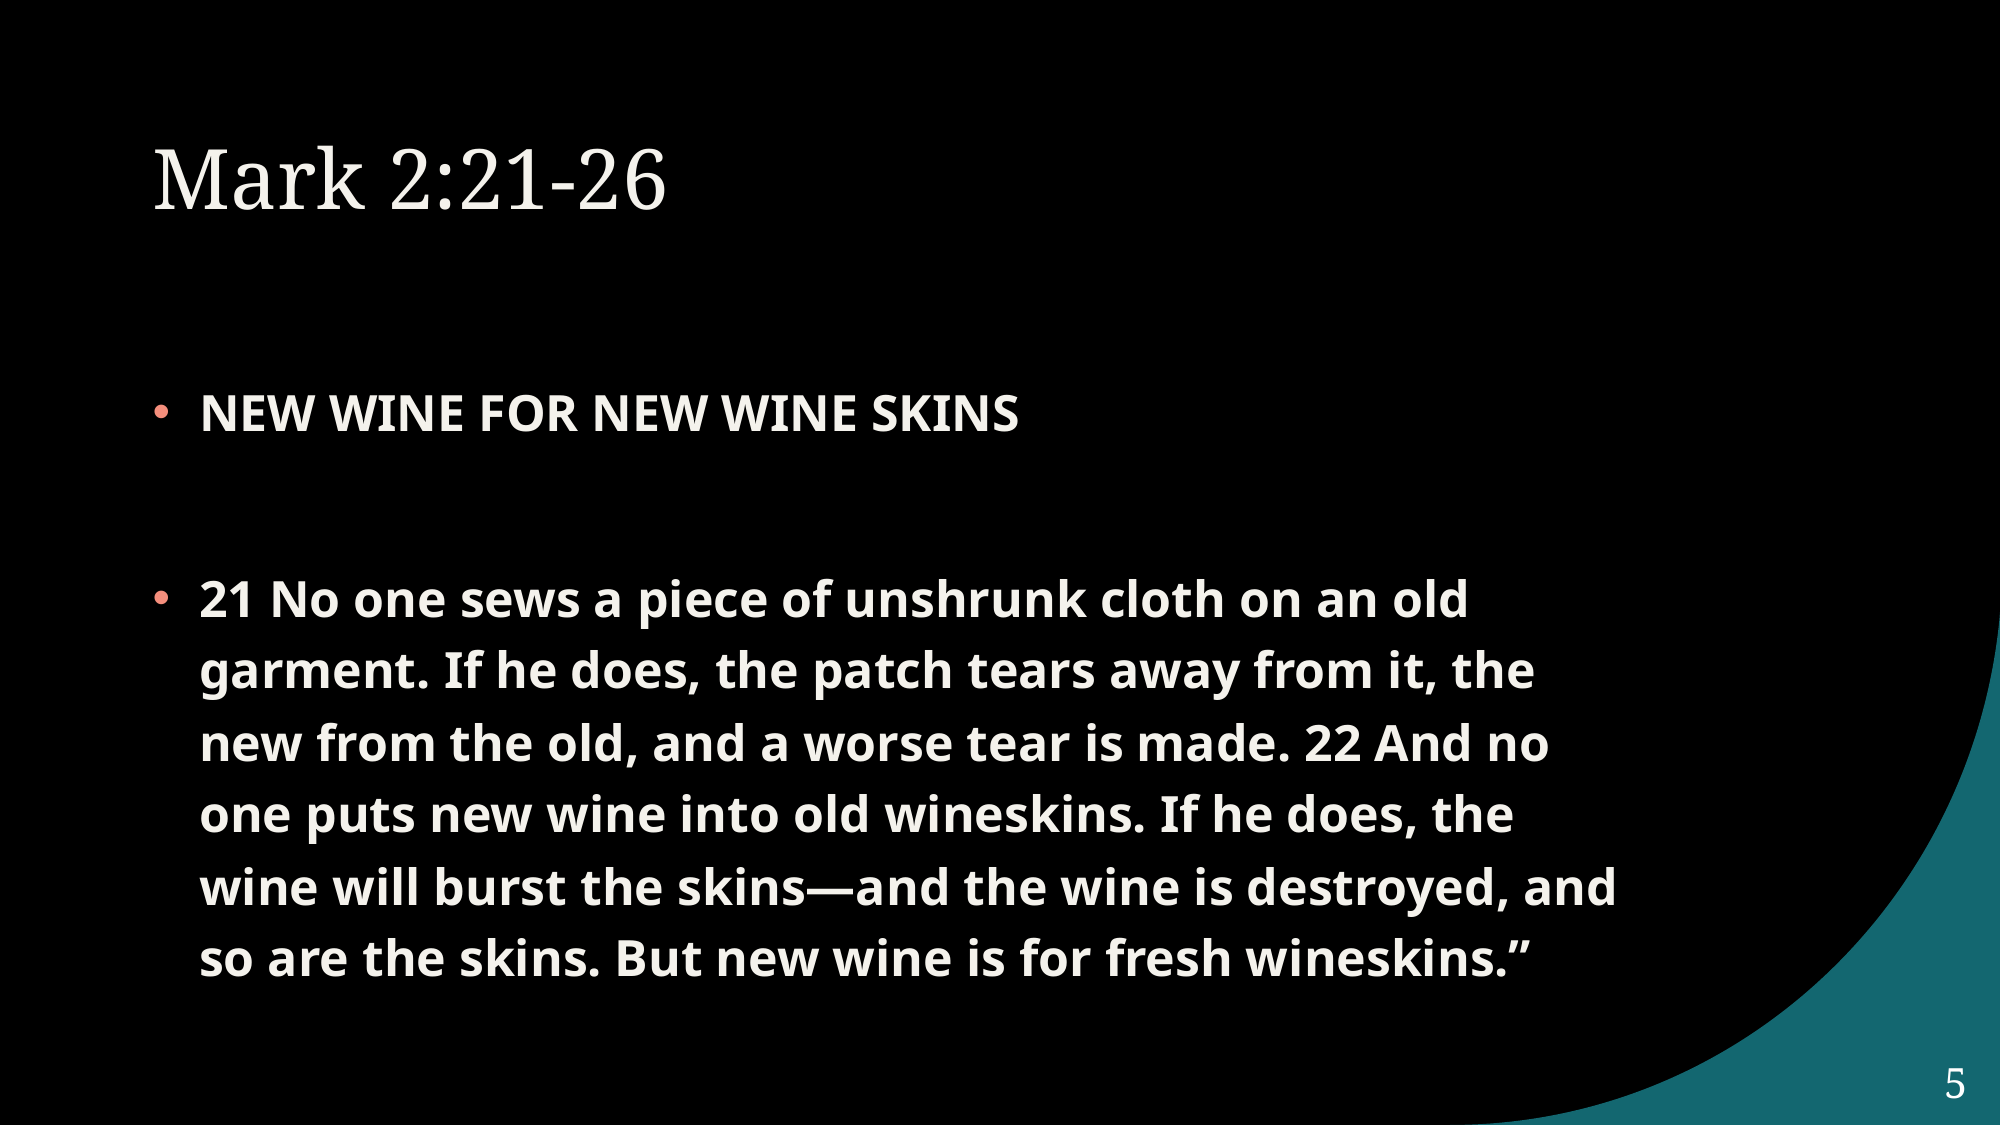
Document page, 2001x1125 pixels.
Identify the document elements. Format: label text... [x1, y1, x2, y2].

list NEW WINE FOR NEW WINE SKINS 21 No one sews a piece of unshrunk cloth on an old garment. If he does, the patch tears away from it, the new from the old, and a worse tear is made. 22 And no one puts new wine into old wineskins. If he does, the wine will burst the skins—and the wine is destroyed, and so are the skins. But new wine is for fresh wineskins.” [137, 361, 1658, 1016]
title Mark 2:21-26 [137, 73, 1863, 291]
slide_number 5 [1868, 1055, 1983, 1116]
